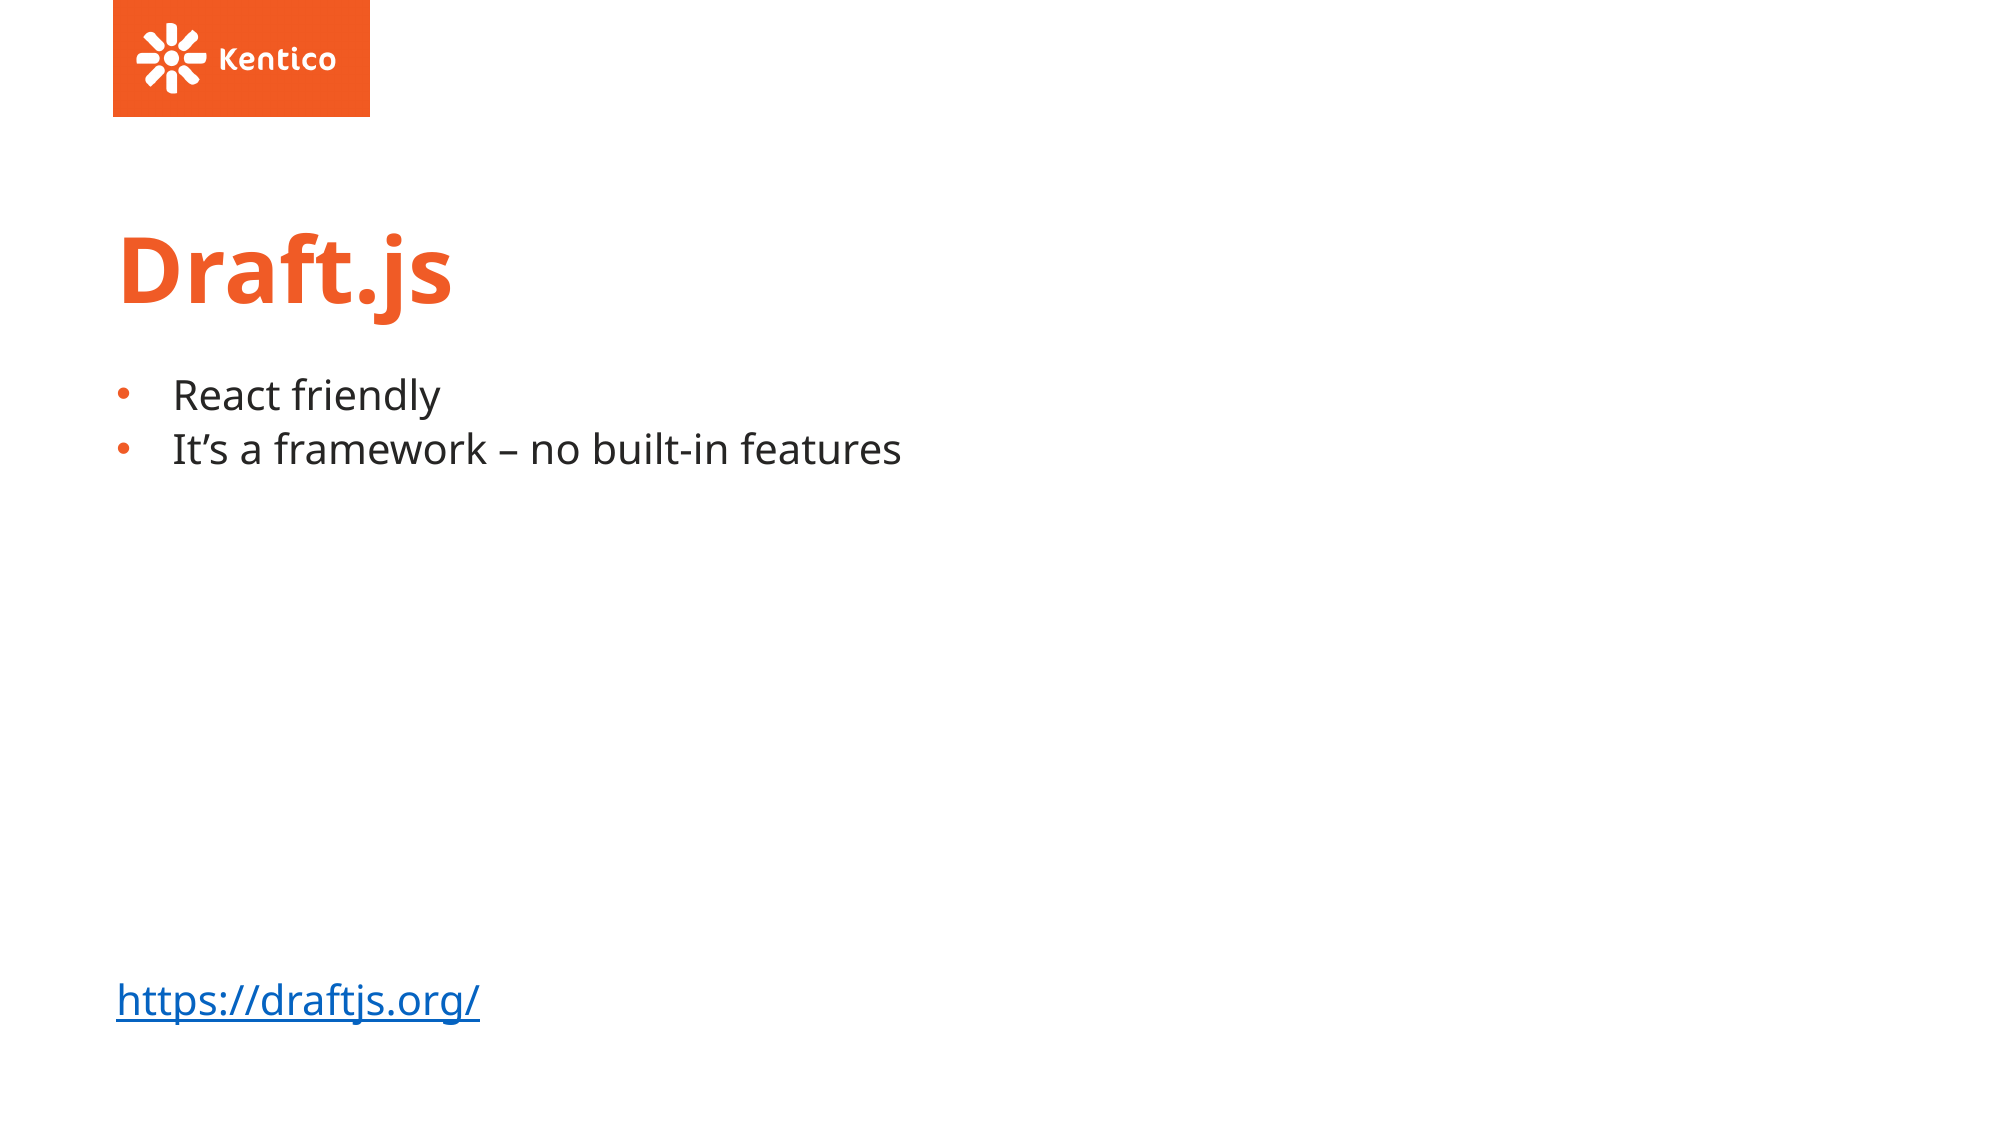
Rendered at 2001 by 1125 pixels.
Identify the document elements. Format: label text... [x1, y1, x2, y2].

title Draft.js [101, 221, 1897, 327]
list React friendly It’s a framework – no built-in features https://draftjs.org/ [101, 355, 1897, 1049]
picture [113, 0, 370, 117]
